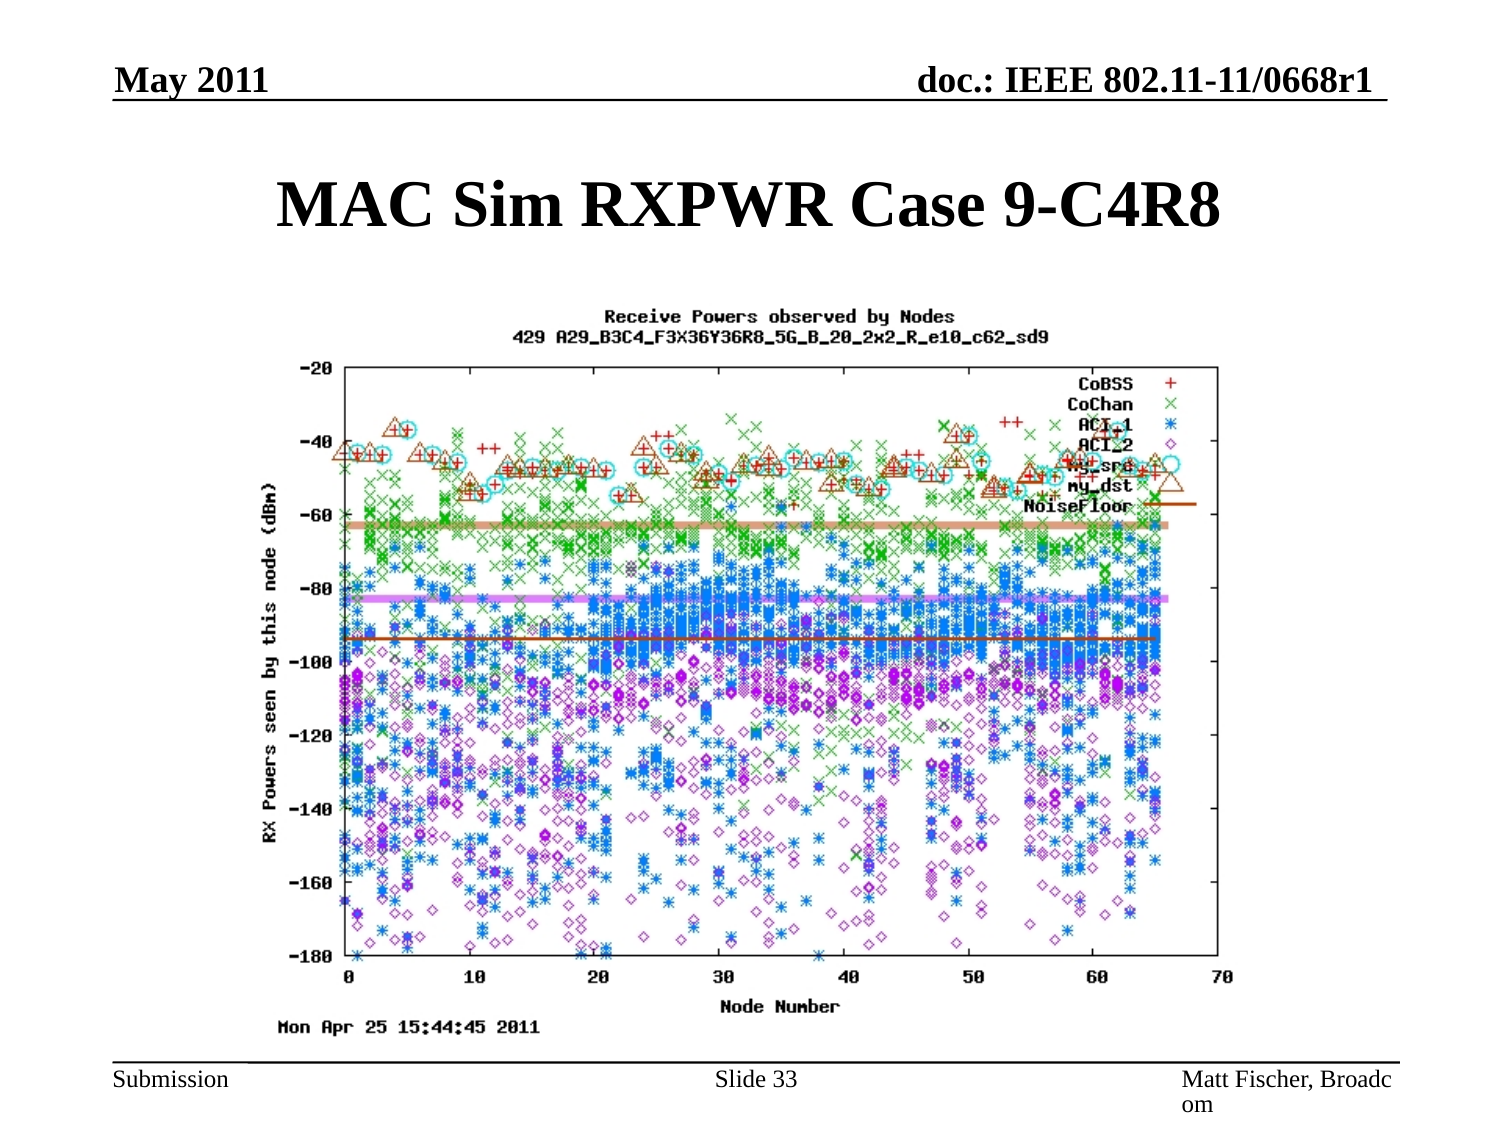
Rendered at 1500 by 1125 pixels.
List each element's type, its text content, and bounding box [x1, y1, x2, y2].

slide_number Slide 33 [712, 1061, 800, 1093]
footer Matt Fischer, Broadcom [1181, 1061, 1402, 1093]
picture [249, 287, 1251, 1038]
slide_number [114, 54, 272, 101]
title MAC Sim RXPWR Case 9-C4R8 [112, 112, 1388, 288]
